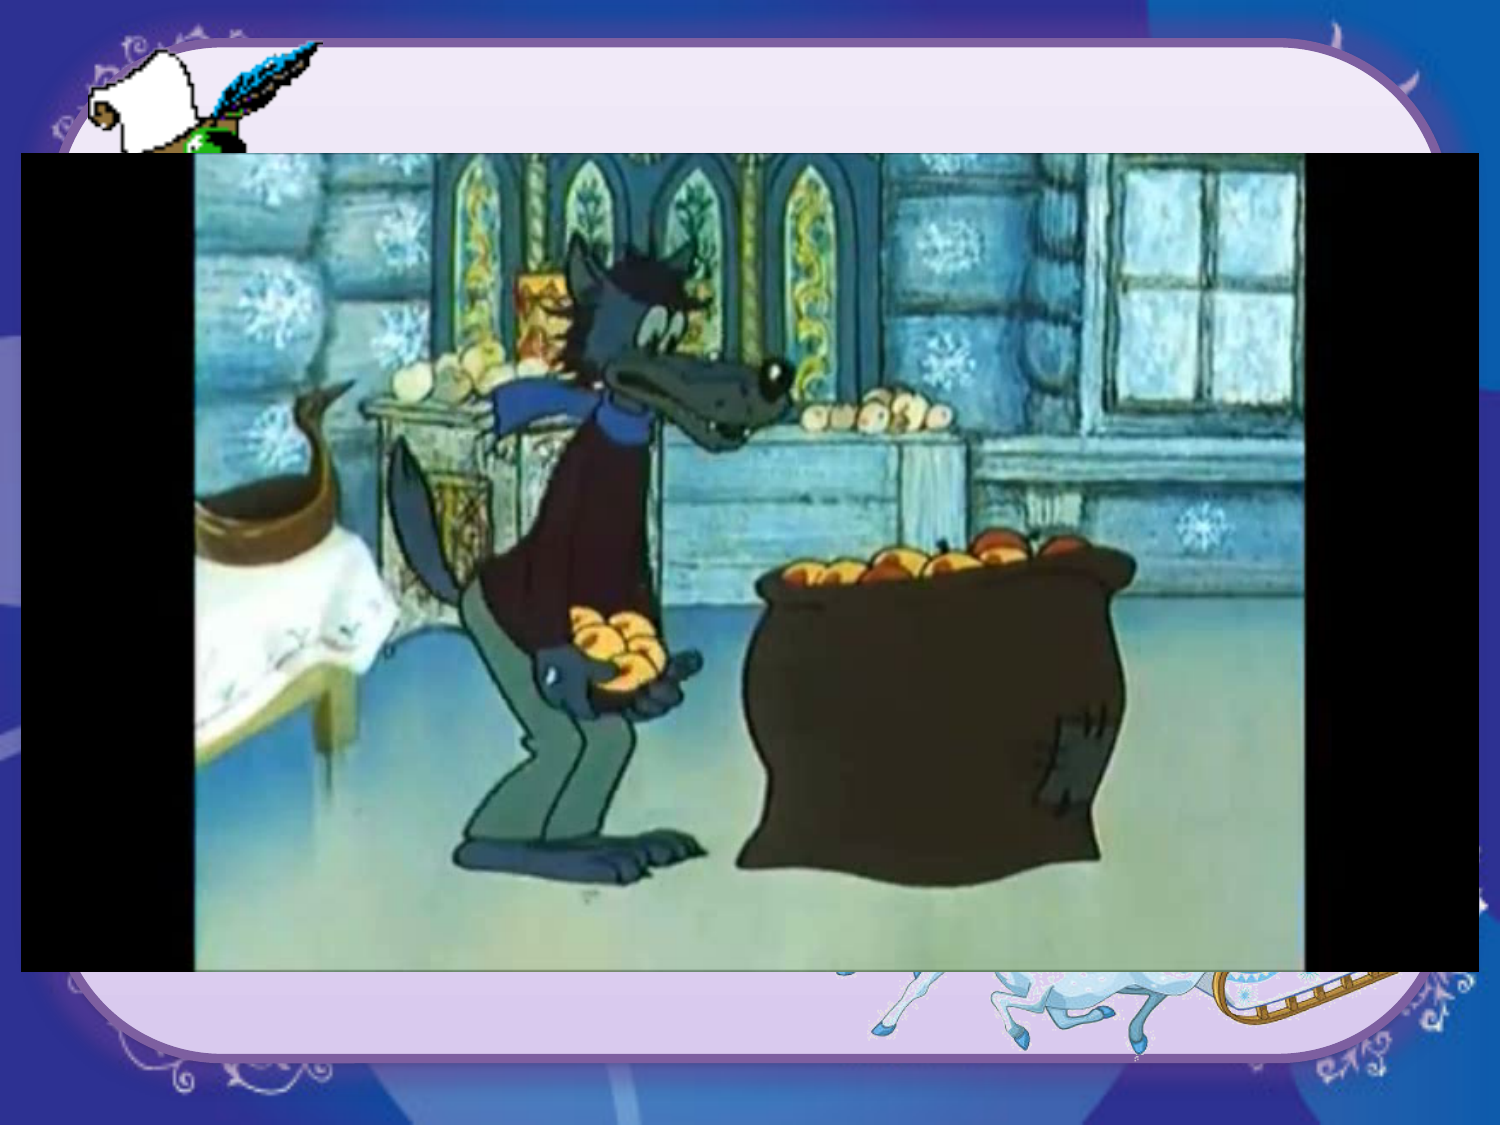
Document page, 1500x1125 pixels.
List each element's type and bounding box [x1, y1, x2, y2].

text_box [19, 152, 1480, 973]
picture [0, 0, 1500, 1125]
